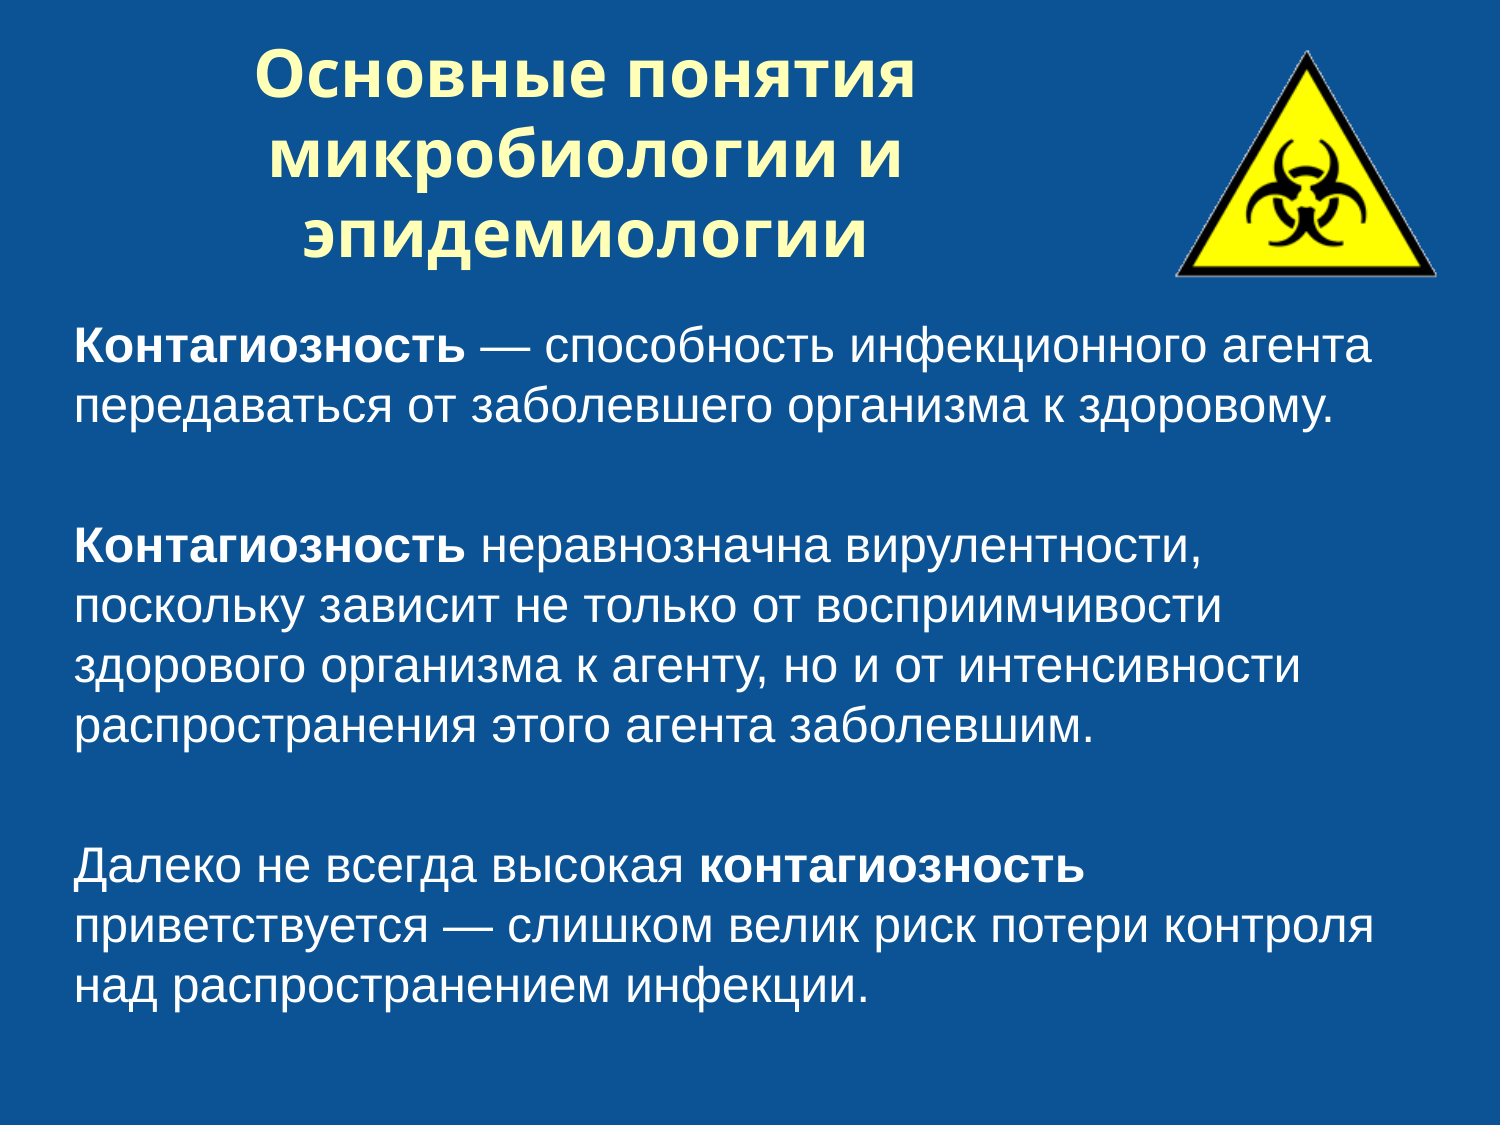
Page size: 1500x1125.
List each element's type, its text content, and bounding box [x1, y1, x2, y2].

text_box Контагиозность — способность инфекционного агента передаваться от заболевшего организма к здоровому. Контагиозность неравнозначна вирулентности, поскольку зависит не только от восприимчивости здорового организма к агенту, но и от интенсивности распространения этого агента заболевшим. Далеко не всегда высокая контагиозность приветствуется — слишком велик риск потери контроля над распространением инфекции. [58, 304, 1418, 1055]
picture [1171, 46, 1443, 282]
text_box Основные понятия микробиологии и эпидемиологии [46, 23, 1125, 293]
